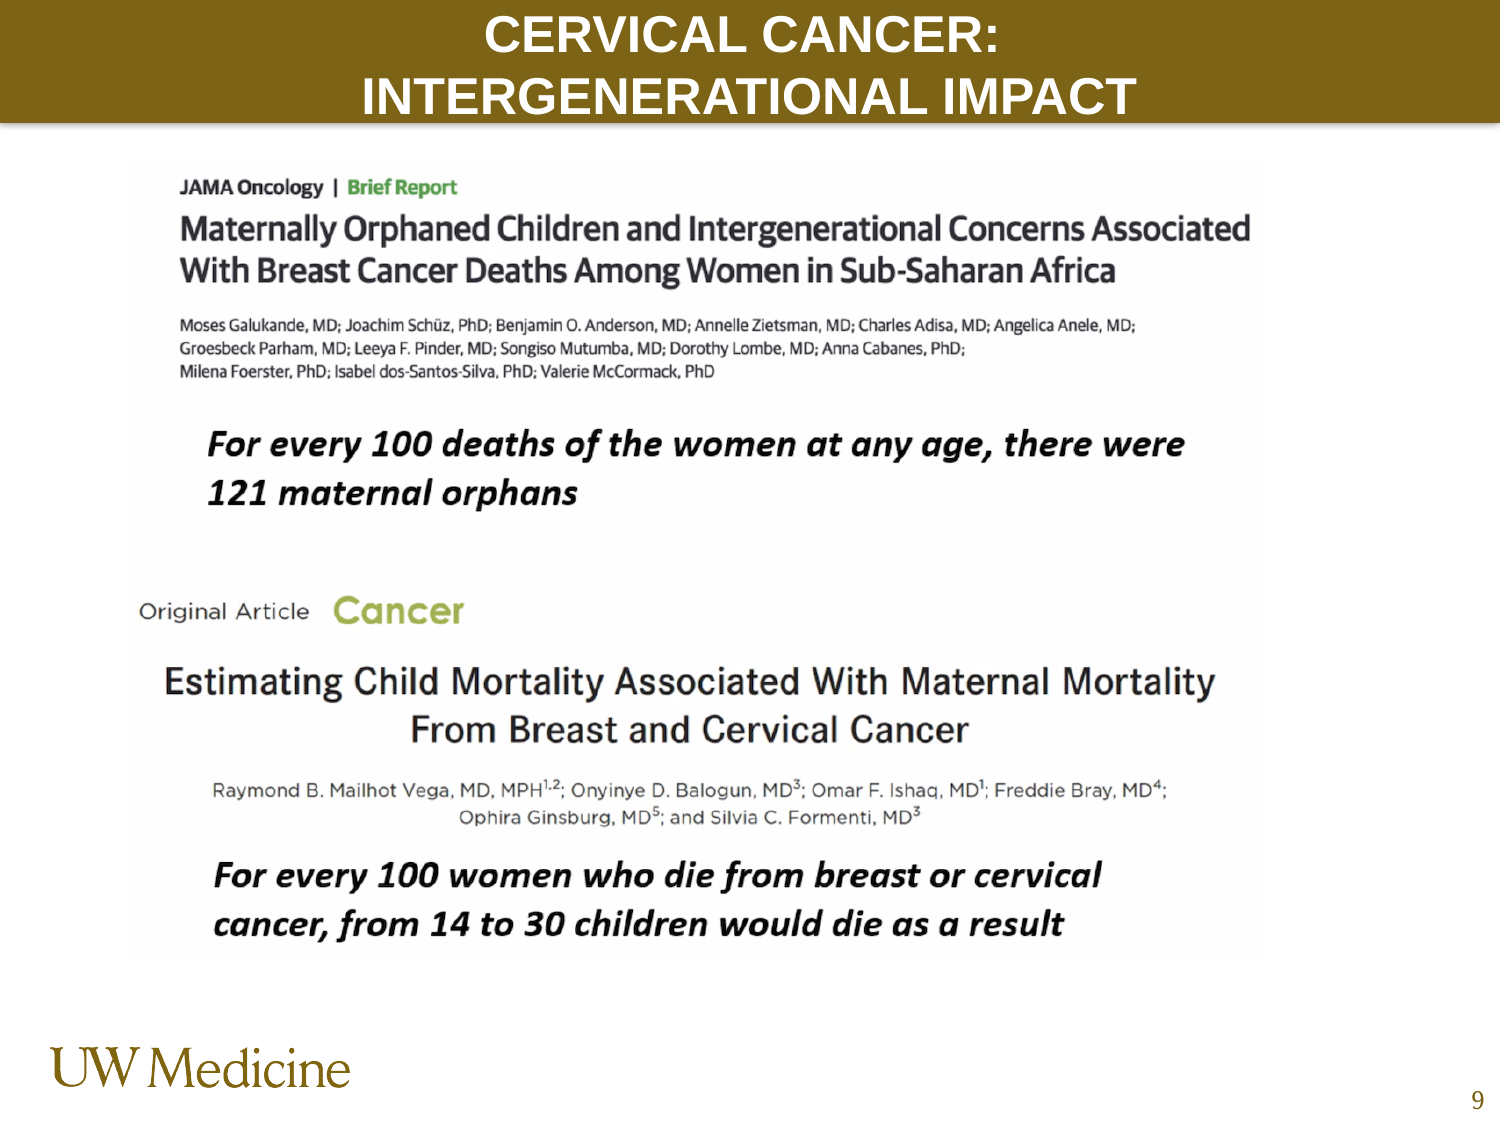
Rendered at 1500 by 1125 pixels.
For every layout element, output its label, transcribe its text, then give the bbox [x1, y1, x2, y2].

picture [50, 1047, 350, 1088]
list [129, 162, 1267, 963]
slide_number 9 [1387, 1087, 1500, 1125]
title CervIcal cancer: Intergenerational impact [75, 0, 1425, 125]
